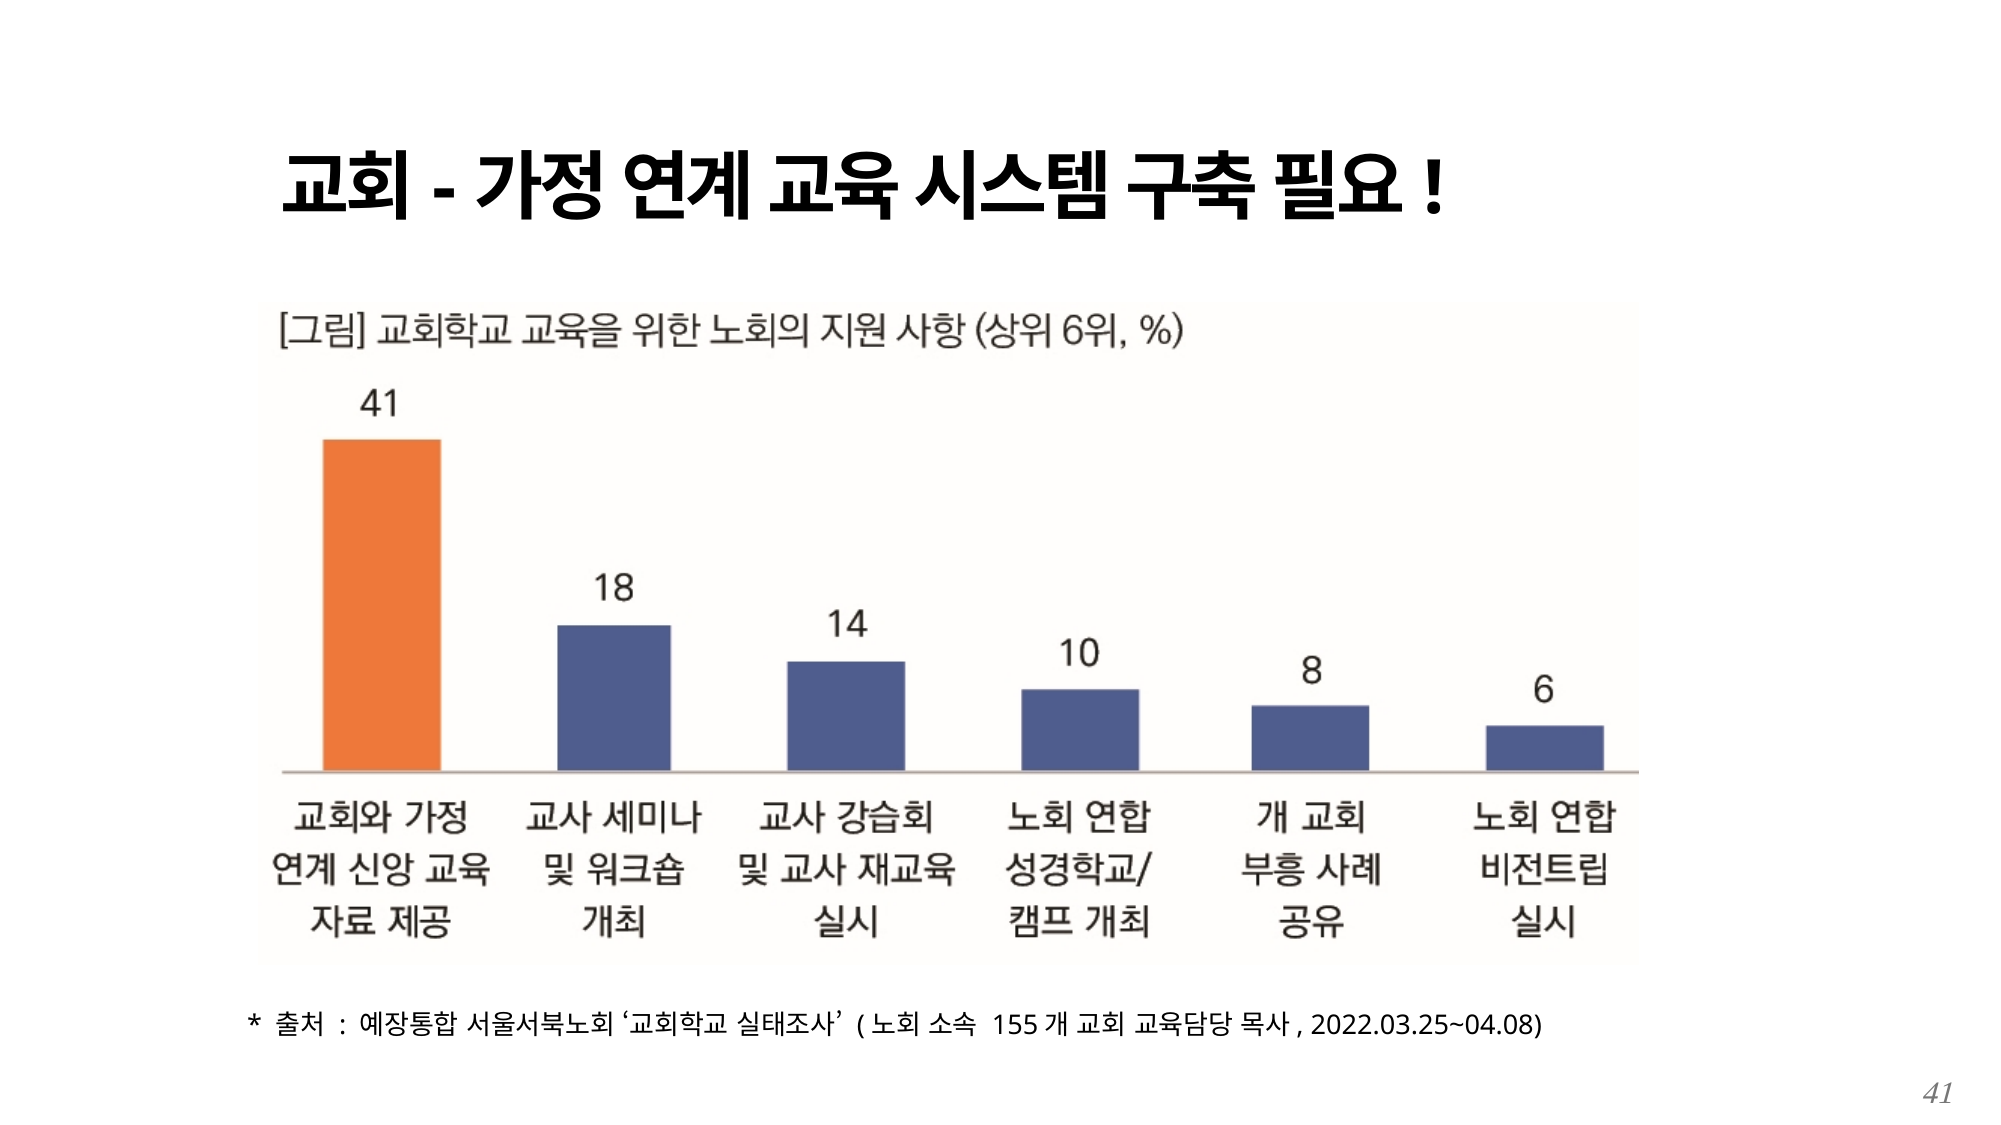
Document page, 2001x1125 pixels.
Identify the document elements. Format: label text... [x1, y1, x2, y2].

text_box * 출처 : 예장통합 서울서북노회 ‘교회학교 실태조사’ (노회 소속 155개 교회 교육담당 목사, 2022.03.25~04.08) [232, 1000, 1709, 1048]
text_box 교회-가정 연계 교육 시스템 구축 필요! [265, 131, 1503, 247]
picture [258, 302, 1639, 965]
